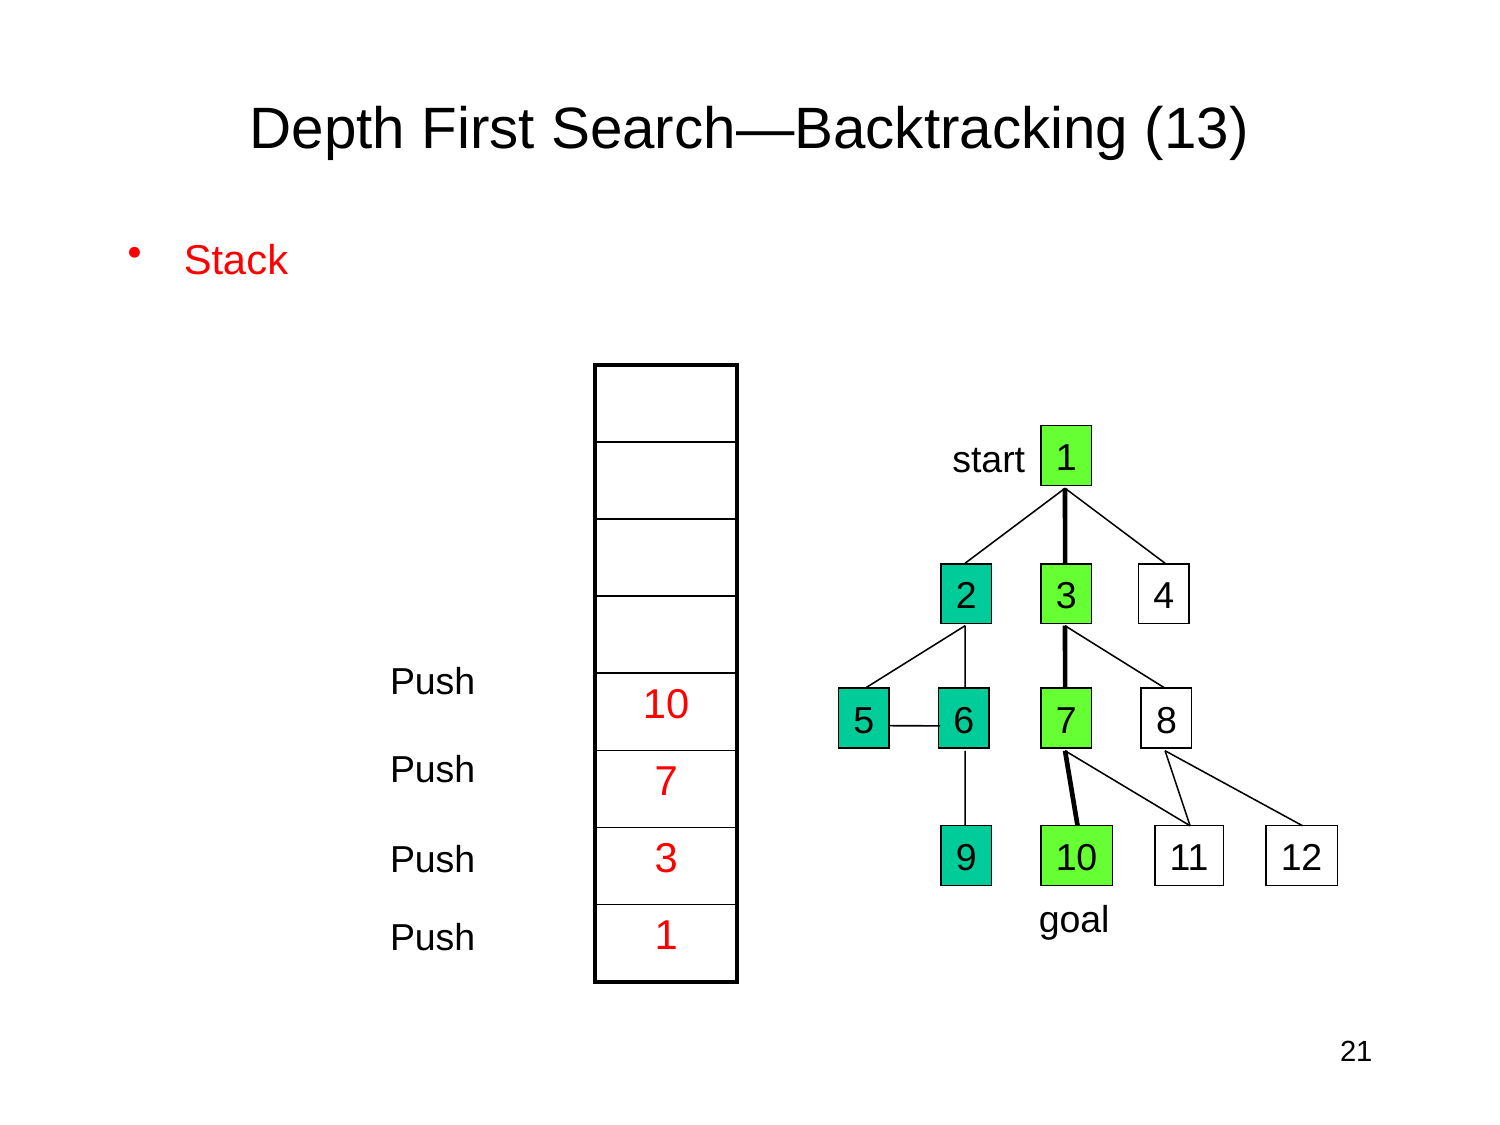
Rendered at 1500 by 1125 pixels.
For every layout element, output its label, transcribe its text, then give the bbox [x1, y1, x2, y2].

text_box start [937, 427, 1041, 487]
text_box 4 [1138, 563, 1190, 624]
table_cell [597, 520, 735, 595]
text_box Push [375, 905, 491, 966]
slide_number 21 [1074, 1024, 1388, 1101]
text_box 12 [1266, 825, 1338, 886]
table_cell 10 [597, 674, 735, 750]
text_box 5 [838, 688, 890, 748]
text_box Push [375, 649, 491, 710]
text_box 2 [941, 563, 992, 624]
table_cell [597, 443, 735, 518]
table_cell 1 [597, 905, 735, 980]
text_box 8 [1141, 688, 1192, 748]
title Depth First Search—Backtracking (13) [112, 62, 1388, 188]
text_box 9 [941, 825, 992, 886]
table_header [597, 367, 735, 441]
text_box 3 [1041, 563, 1092, 624]
text_box goal [1024, 887, 1125, 948]
text_box Push [375, 827, 491, 888]
table_cell 3 [597, 828, 735, 904]
table_cell 7 [597, 751, 735, 827]
table_cell [597, 597, 735, 672]
list Stack [112, 224, 739, 1000]
text_box 10 [1041, 825, 1113, 886]
text_box 1 [1041, 425, 1092, 486]
text_box 11 [1154, 825, 1224, 886]
text_box Push [375, 737, 491, 798]
text_box 7 [1041, 688, 1092, 748]
text_box 6 [938, 688, 989, 748]
